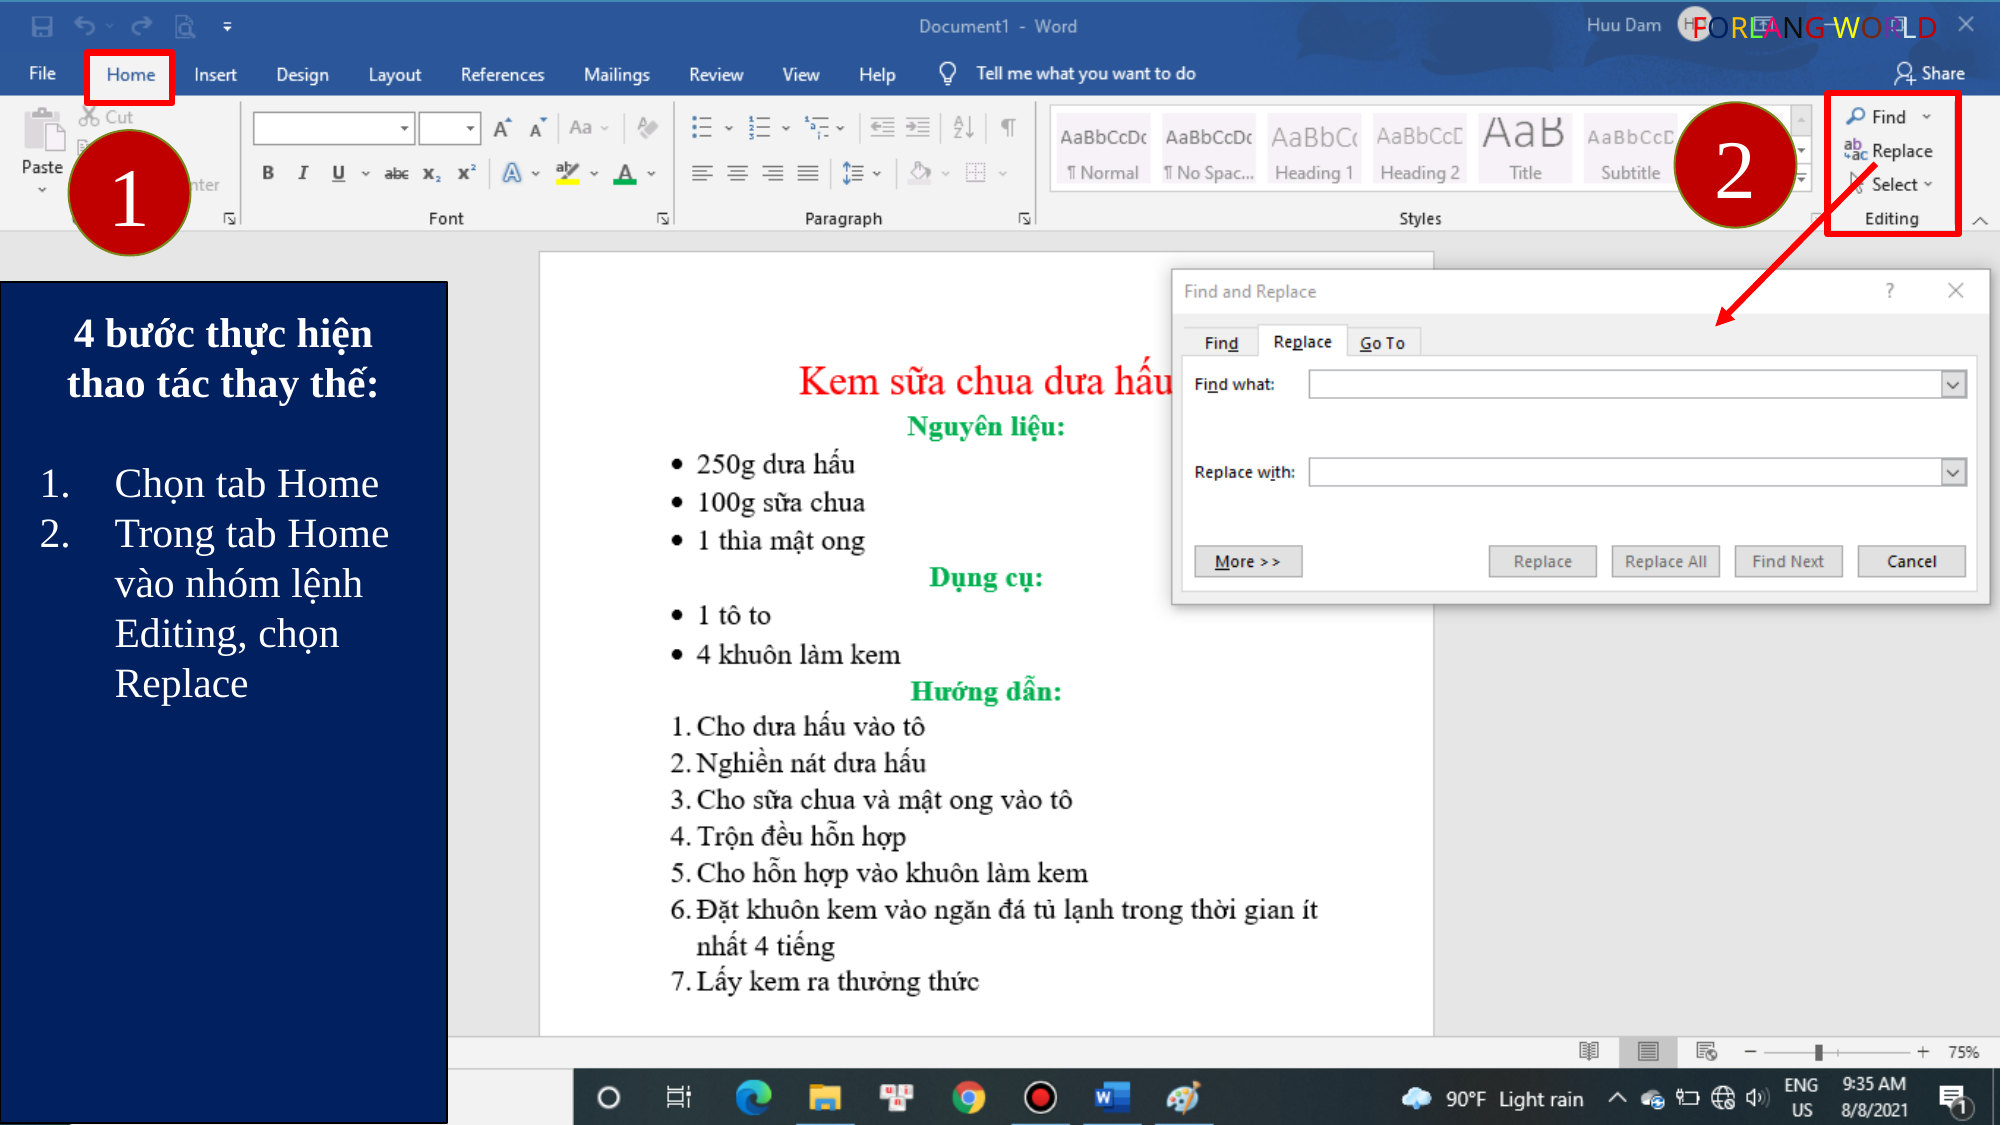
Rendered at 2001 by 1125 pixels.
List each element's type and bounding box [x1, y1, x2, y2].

picture [0, 2, 2000, 1125]
text_box [1715, 163, 1876, 327]
